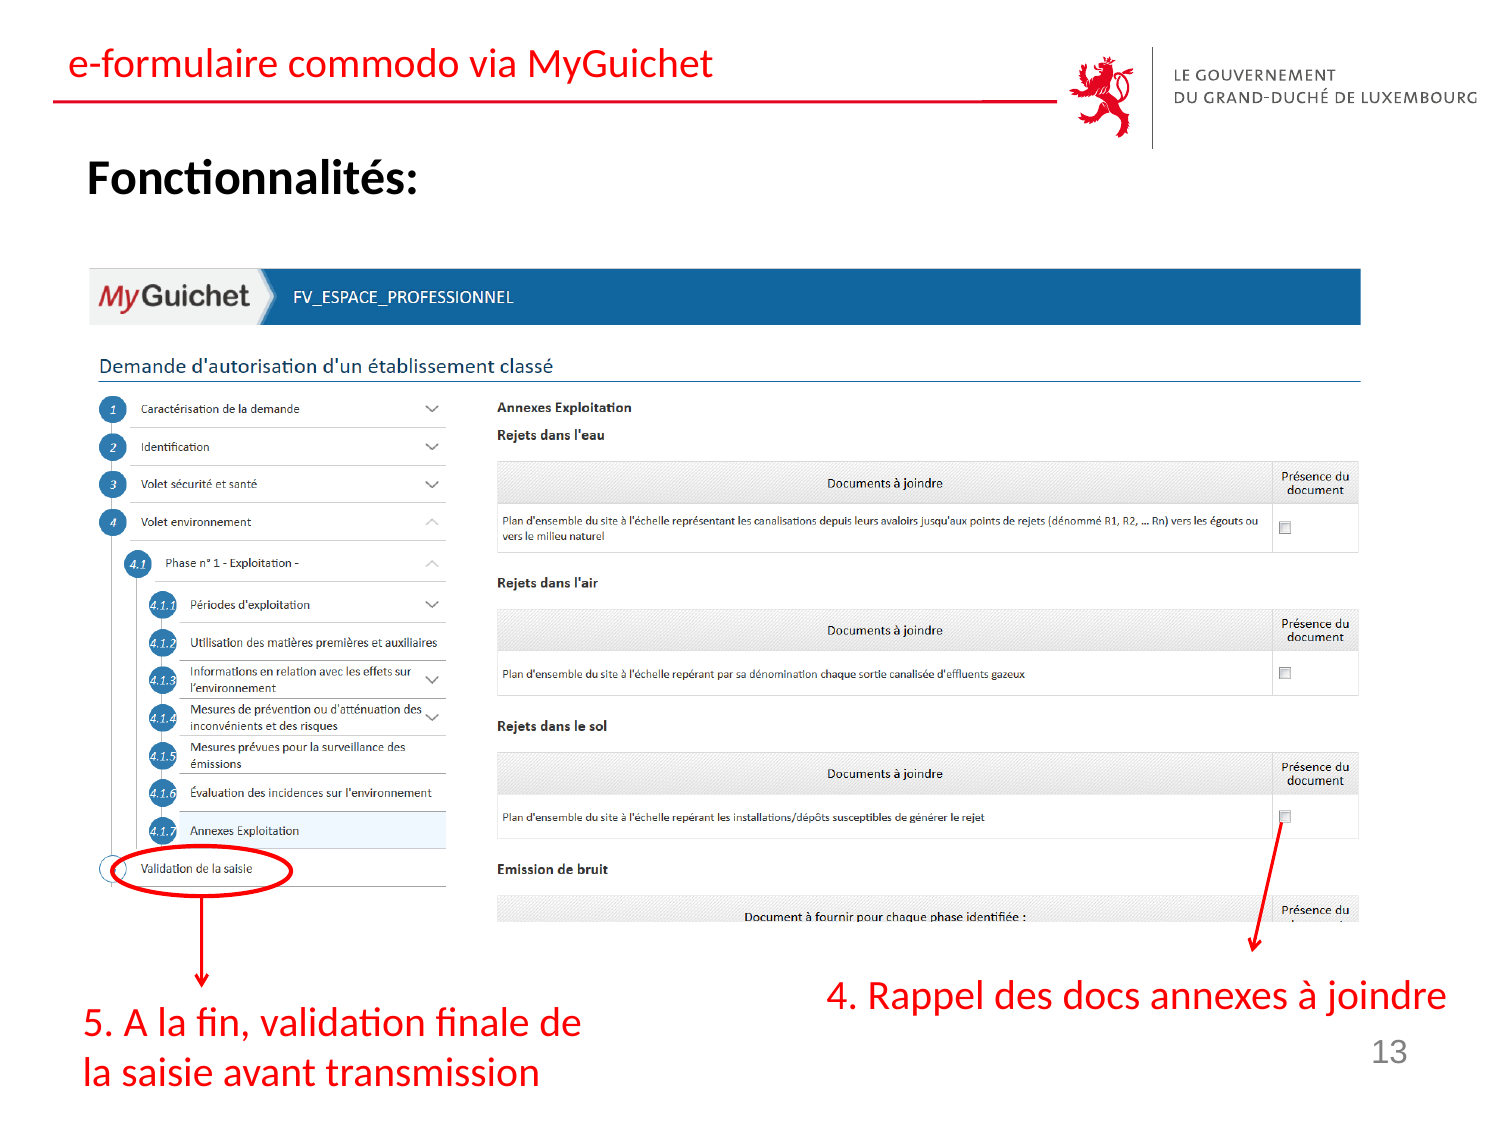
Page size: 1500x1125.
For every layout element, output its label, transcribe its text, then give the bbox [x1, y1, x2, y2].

slide_number 13 [1316, 1025, 1424, 1107]
picture [88, 266, 1361, 923]
text_box Fonctionnalités: [73, 137, 446, 212]
text_box 5. A la fin, validation finale de la saisie avant transmission [67, 987, 598, 1103]
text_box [1251, 822, 1282, 953]
title e-formulaire commodo via MyGuichet [52, 18, 1058, 103]
text_box 4. Rappel des docs annexes à joindre [811, 960, 1463, 1025]
